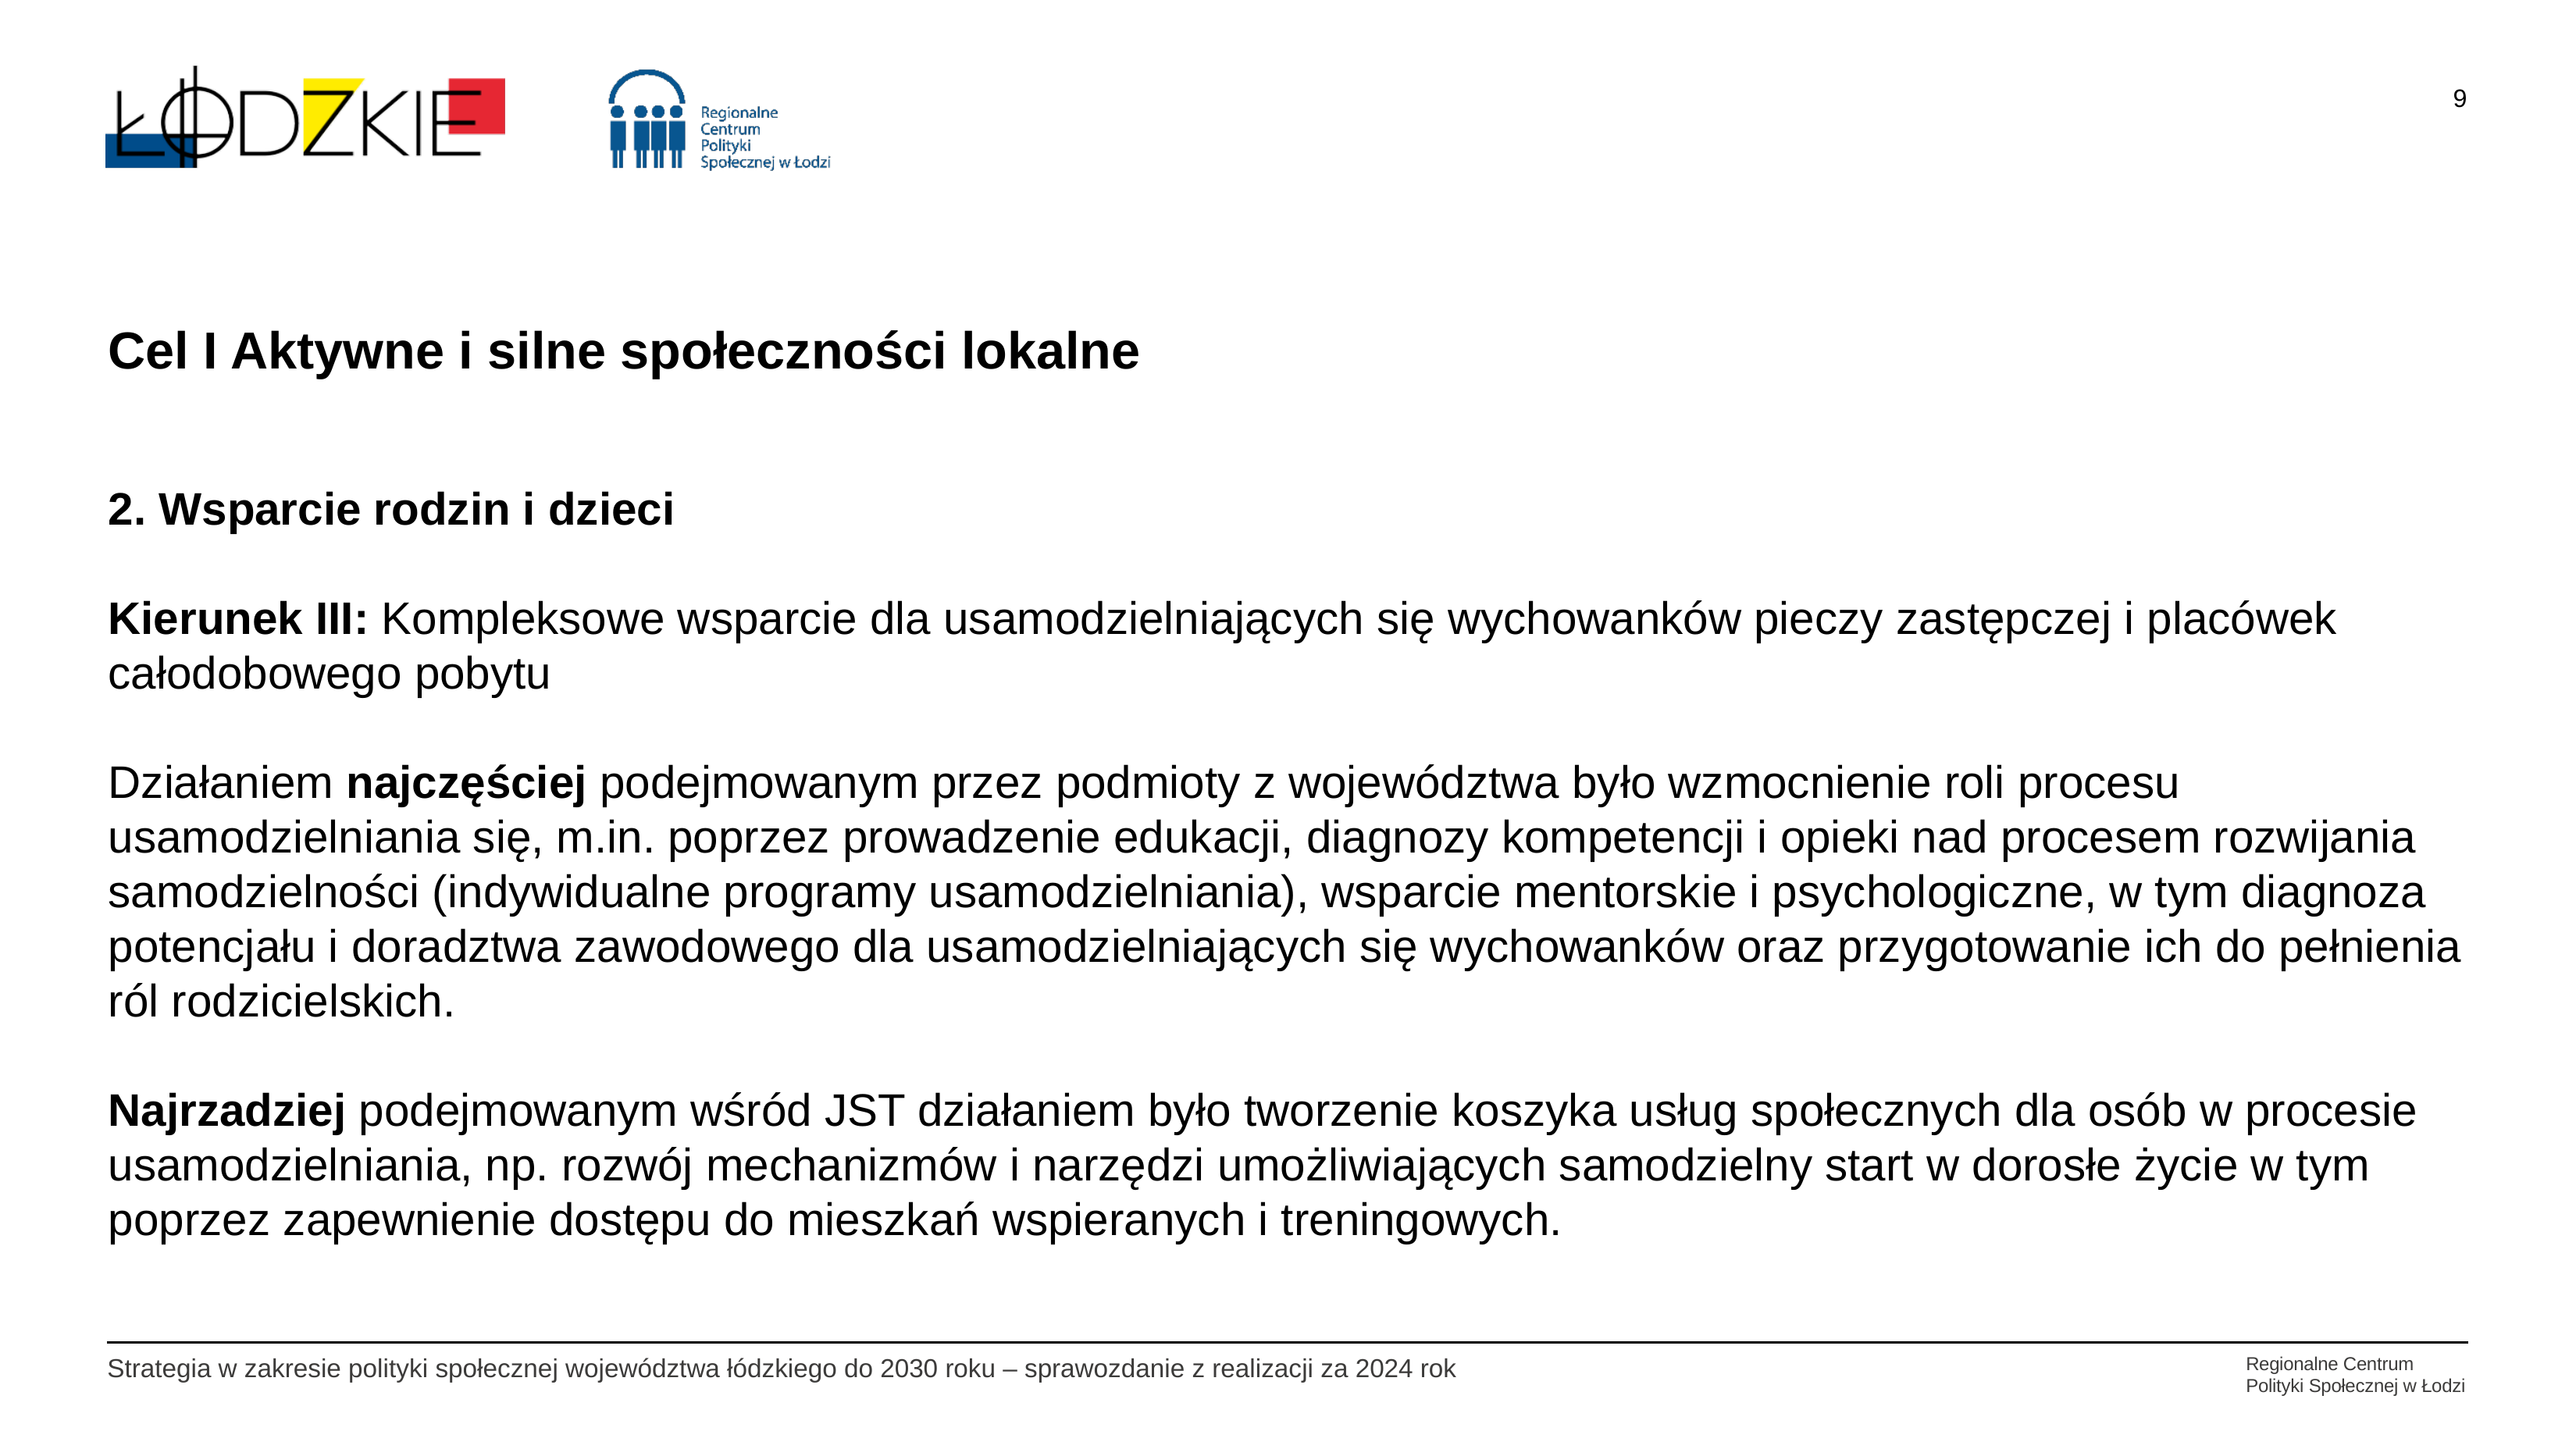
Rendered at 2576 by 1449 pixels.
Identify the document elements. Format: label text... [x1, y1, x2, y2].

picture [105, 55, 832, 190]
title Cel I Aktywne i silne społeczności lokalne 2. Wsparcie rodzin i dzieci Kierunek III: Kompleksowe wsparcie dla usamodzielniających się wychowanków pieczy zastępczej i placówek całodobowego pobytu Działaniem najczęściej podejmowanym przez podmioty z województwa było wzmocnienie roli procesu usamodzielniania się, m.in. poprzez prowadzenie edukacji, diagnozy kompetencji i opieki nad procesem rozwijania samodzielności (indywidualne programy usamodzielniania), wsparcie mentorskie i psychologiczne, w tym diagnoza potencjału i doradztwa zawodowego dla usamodzielniających się wychowanków oraz przygotowanie ich do pełnienia ról rodzicielskich. Najrzadziej podejmowanym wśród JST działaniem było tworzenie koszyka usług społecznych dla osób w procesie usamodzielniania, np. rozwój mechanizmów i narzędzi umożliwiających samodzielny start w dorosłe życie w tym poprzez zapewnienie dostępu do mieszkań wspieranych i treningowych. [108, 316, 2477, 1310]
slide_number Strategia w zakresie polityki społecznej województwa łódzkiego do 2030 roku – sprawozdanie z realizacji za 2024 rok [105, 1348, 1805, 1449]
footer Regionalne Centrum Polityki Społecznej w Łodzi [2244, 1348, 2470, 1449]
text_box 9 [2451, 80, 2477, 112]
